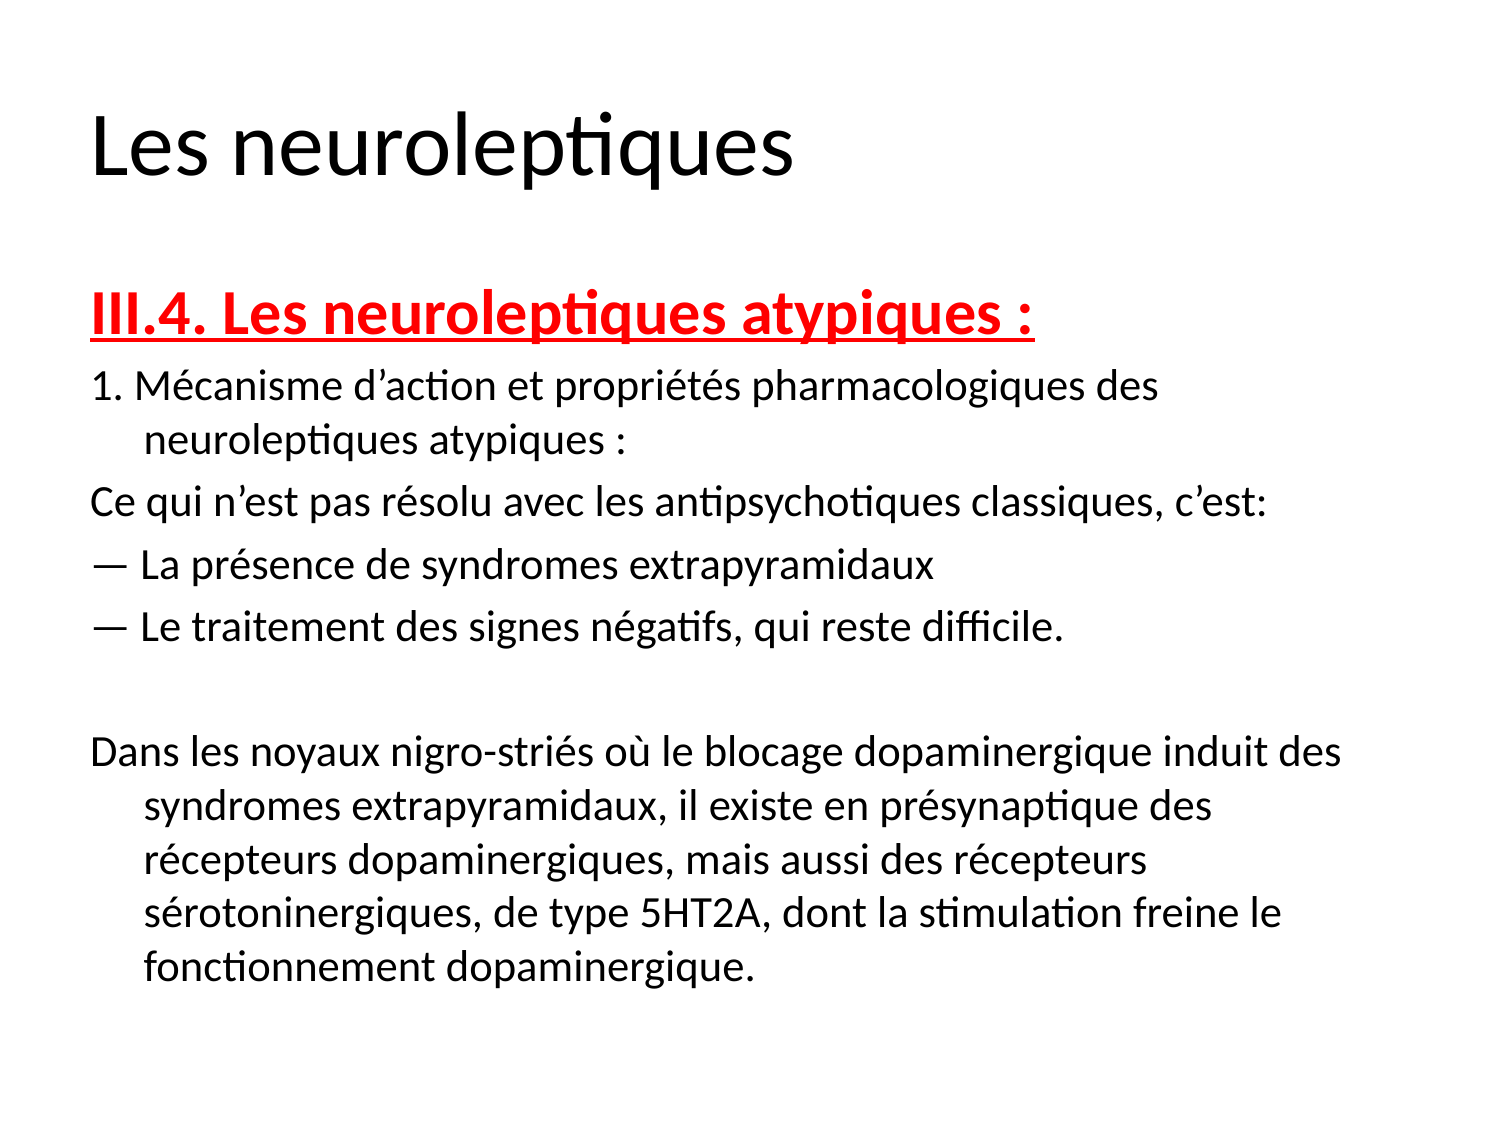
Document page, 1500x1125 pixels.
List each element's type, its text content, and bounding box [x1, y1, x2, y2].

title Les neuroleptiques [75, 45, 1425, 233]
list III.4. Les neuroleptiques atypiques : 1. Mécanisme d’action et propriétés pharmacologiques des neuroleptiques atypiques : Ce qui n’est pas résolu avec les antipsychotiques classiques, c’est: — La présence de syndromes extrapyramidaux — Le traitement des signes négatifs, qui reste difficile. Dans les noyaux nigro-striés où le blocage dopaminergique induit des syndromes extrapyramidaux, il existe en présynaptique des récepteurs dopaminergiques, mais aussi des récepteurs sérotoninergiques, de type 5HT2A, dont la stimulation freine le fonctionnement dopaminergique. [75, 262, 1425, 1005]
